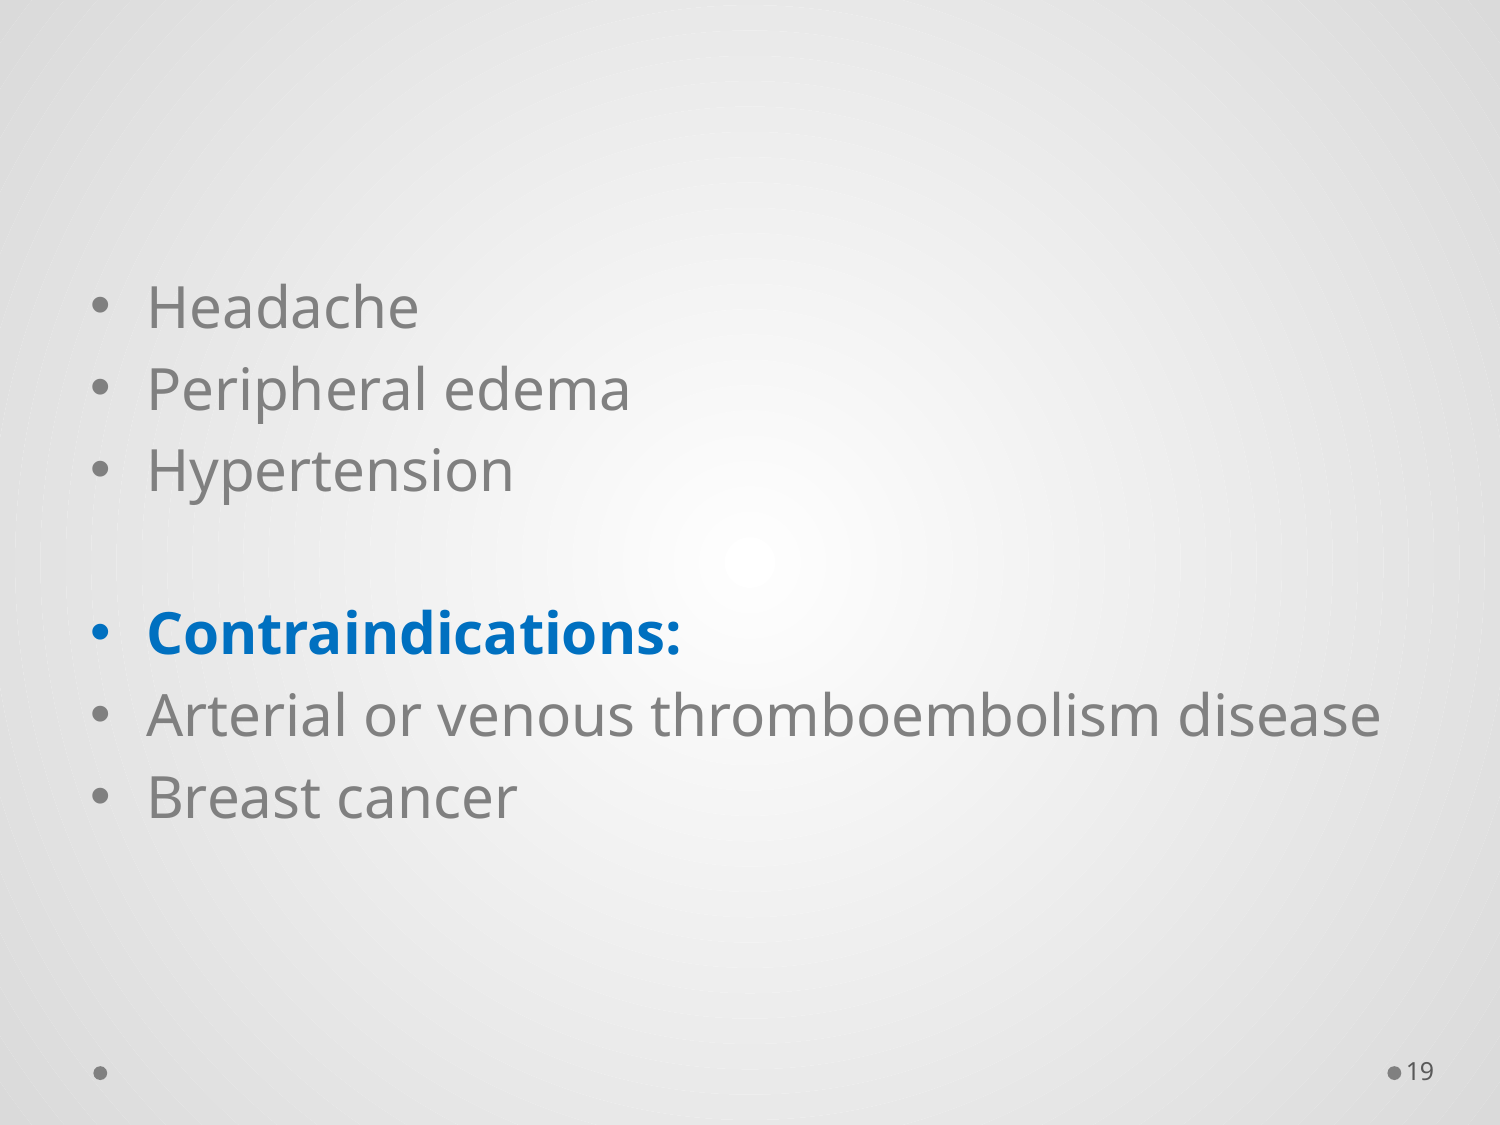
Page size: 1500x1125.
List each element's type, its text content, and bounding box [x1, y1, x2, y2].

slide_number 19 [1401, 1042, 1494, 1103]
list Headache Peripheral edema Hypertension Contraindications: Arterial or venous thromboembolism disease Breast cancer [75, 262, 1425, 1005]
